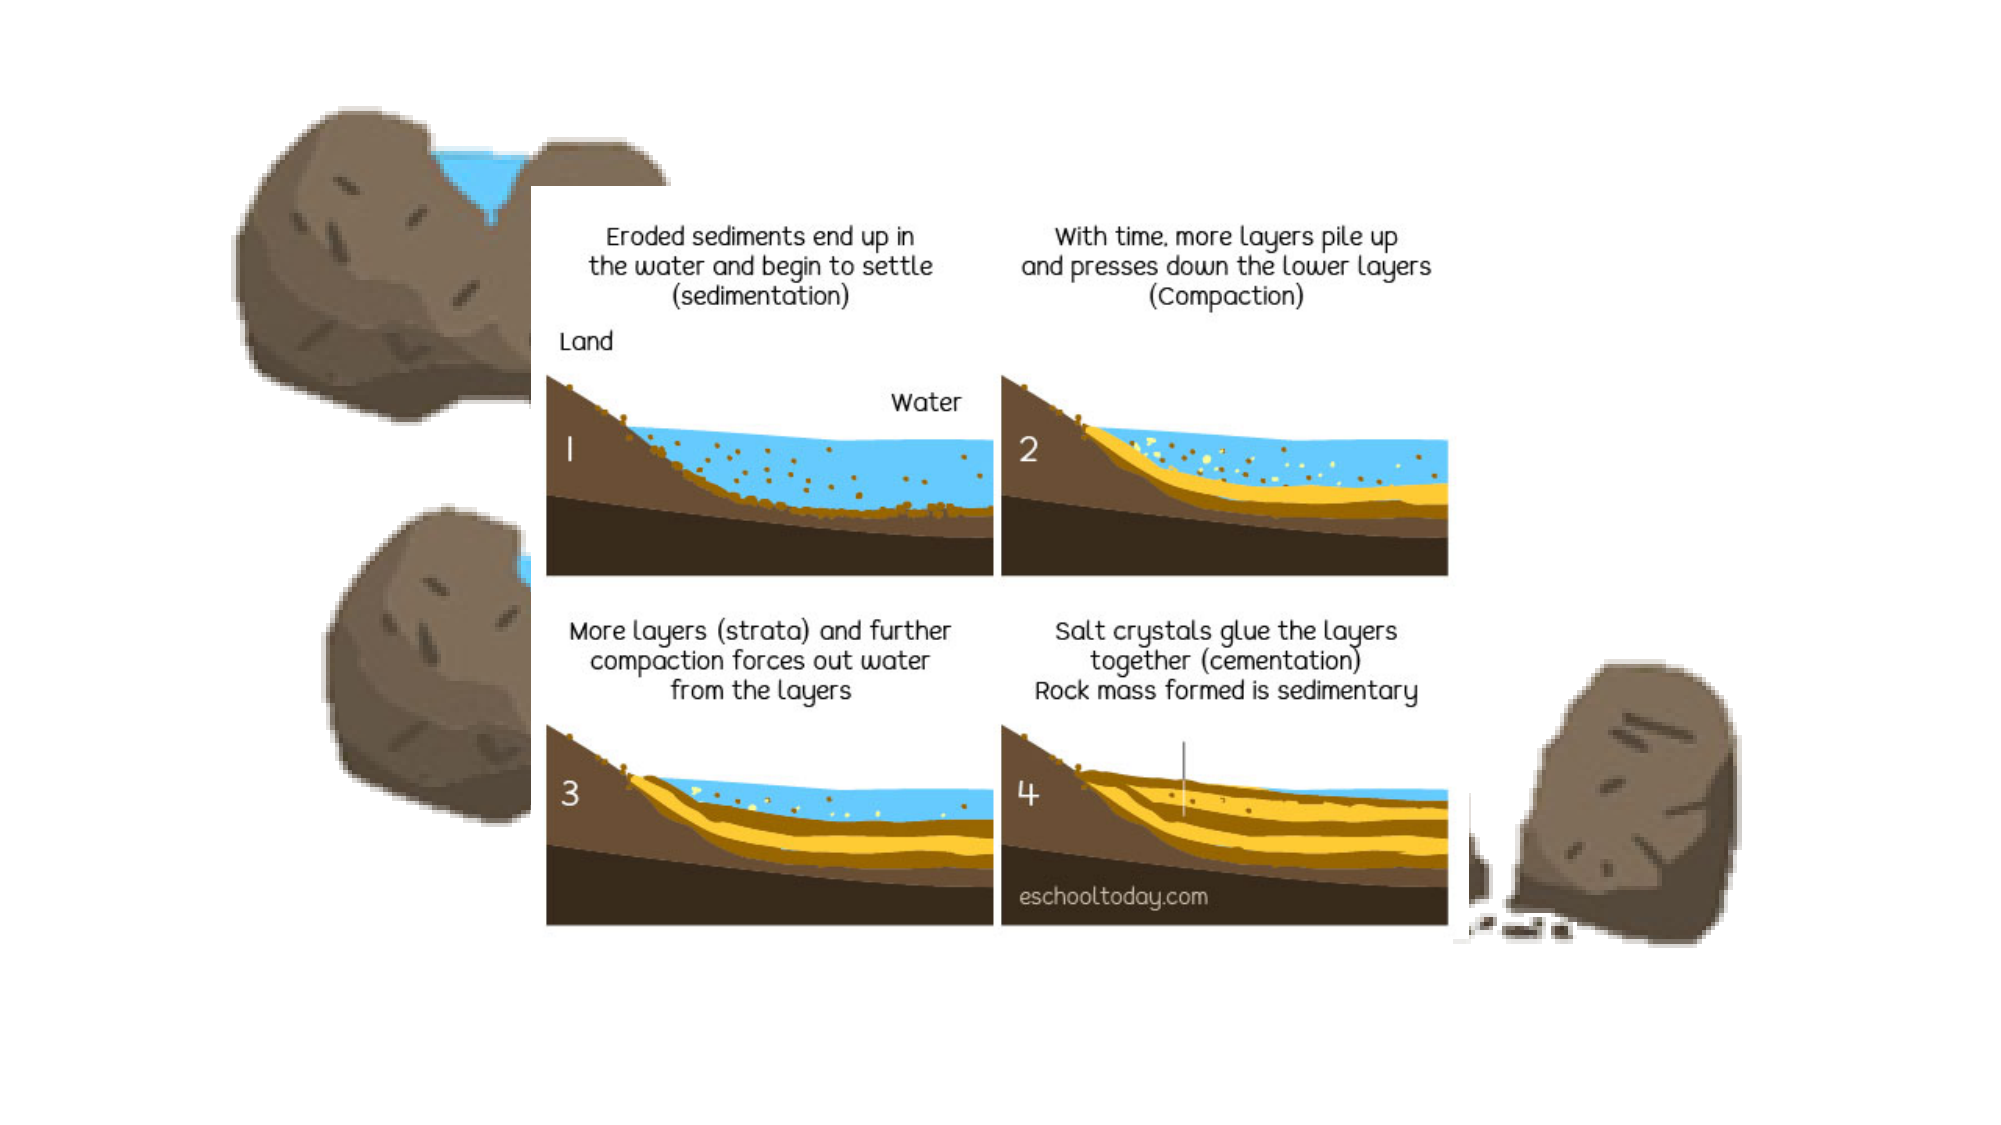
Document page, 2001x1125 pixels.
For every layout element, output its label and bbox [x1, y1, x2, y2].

picture [223, 49, 1751, 1011]
